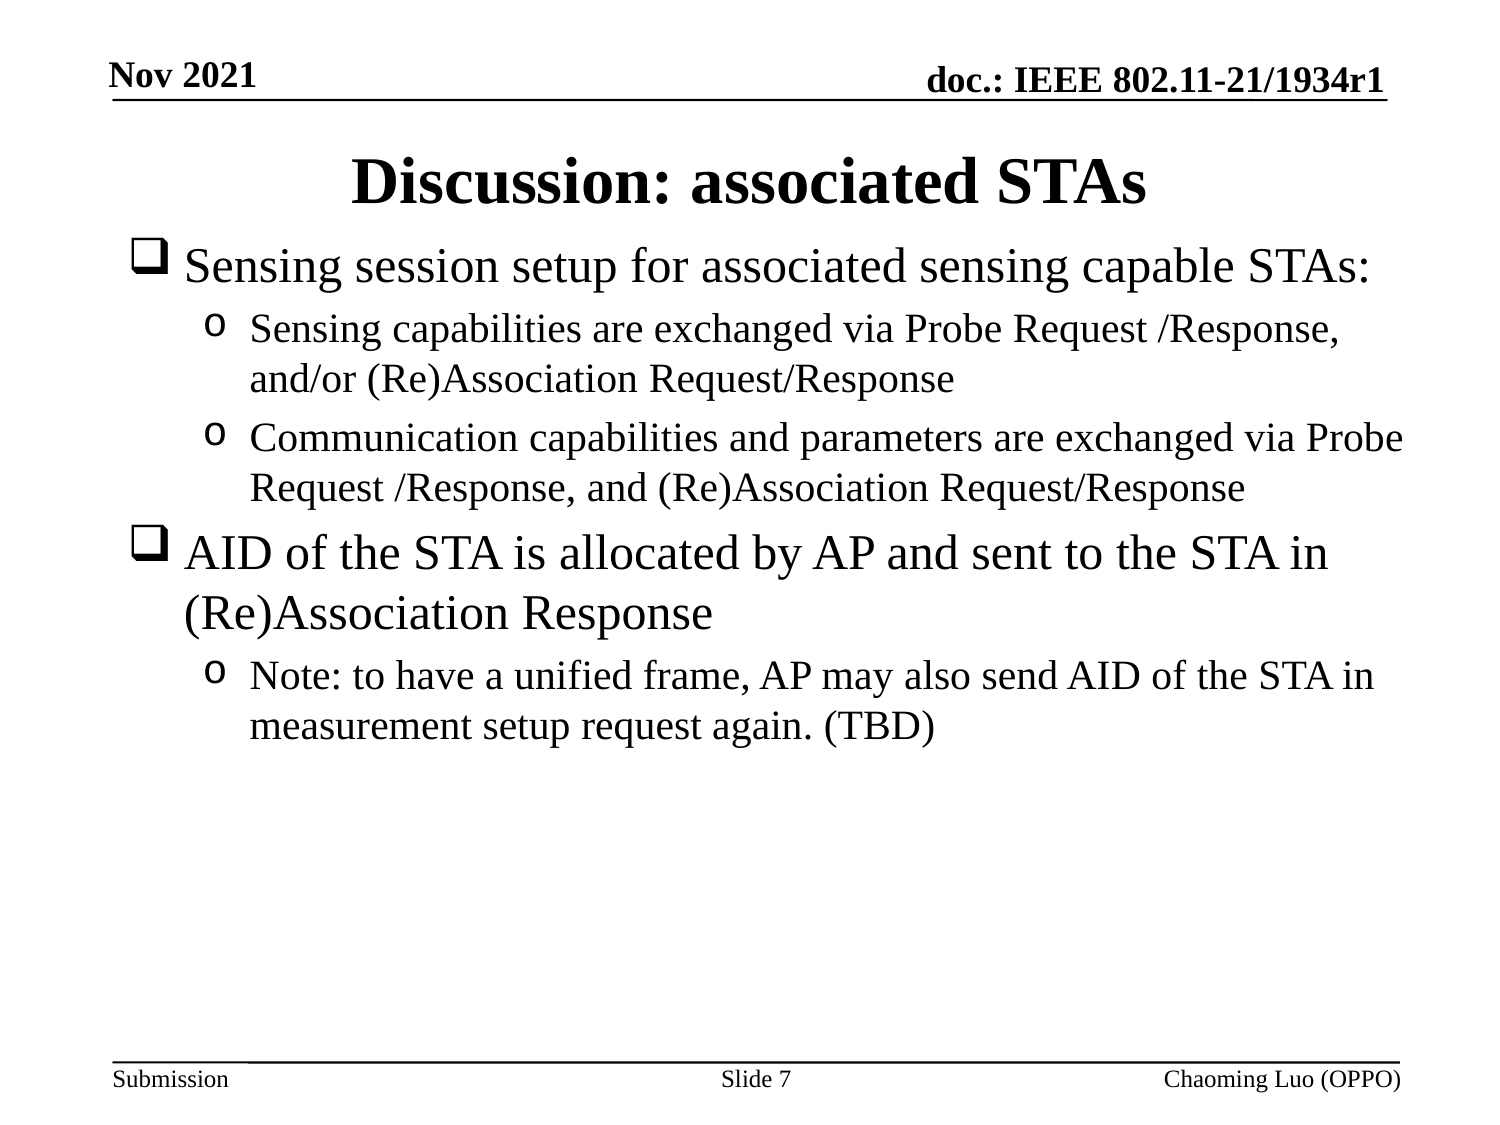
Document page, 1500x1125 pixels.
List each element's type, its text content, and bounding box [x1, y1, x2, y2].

slide_number Slide 7 [712, 1061, 800, 1093]
title Discussion: associated STAs [112, 114, 1388, 224]
list Sensing session setup for associated sensing capable STAs: Sensing capabilities are exchanged via Probe Request /Response, and/or (Re)Association Request/Response Communication capabilities and parameters are exchanged via Probe Request /Response, and (Re)Association Request/Response AID of the STA is allocated by AP and sent to the STA in (Re)Association Response Note: to have a unified frame, AP may also send AID of the STA in measurement setup request again. (TBD) [112, 224, 1448, 824]
footer Chaoming Luo (OPPO) [949, 1061, 1402, 1093]
